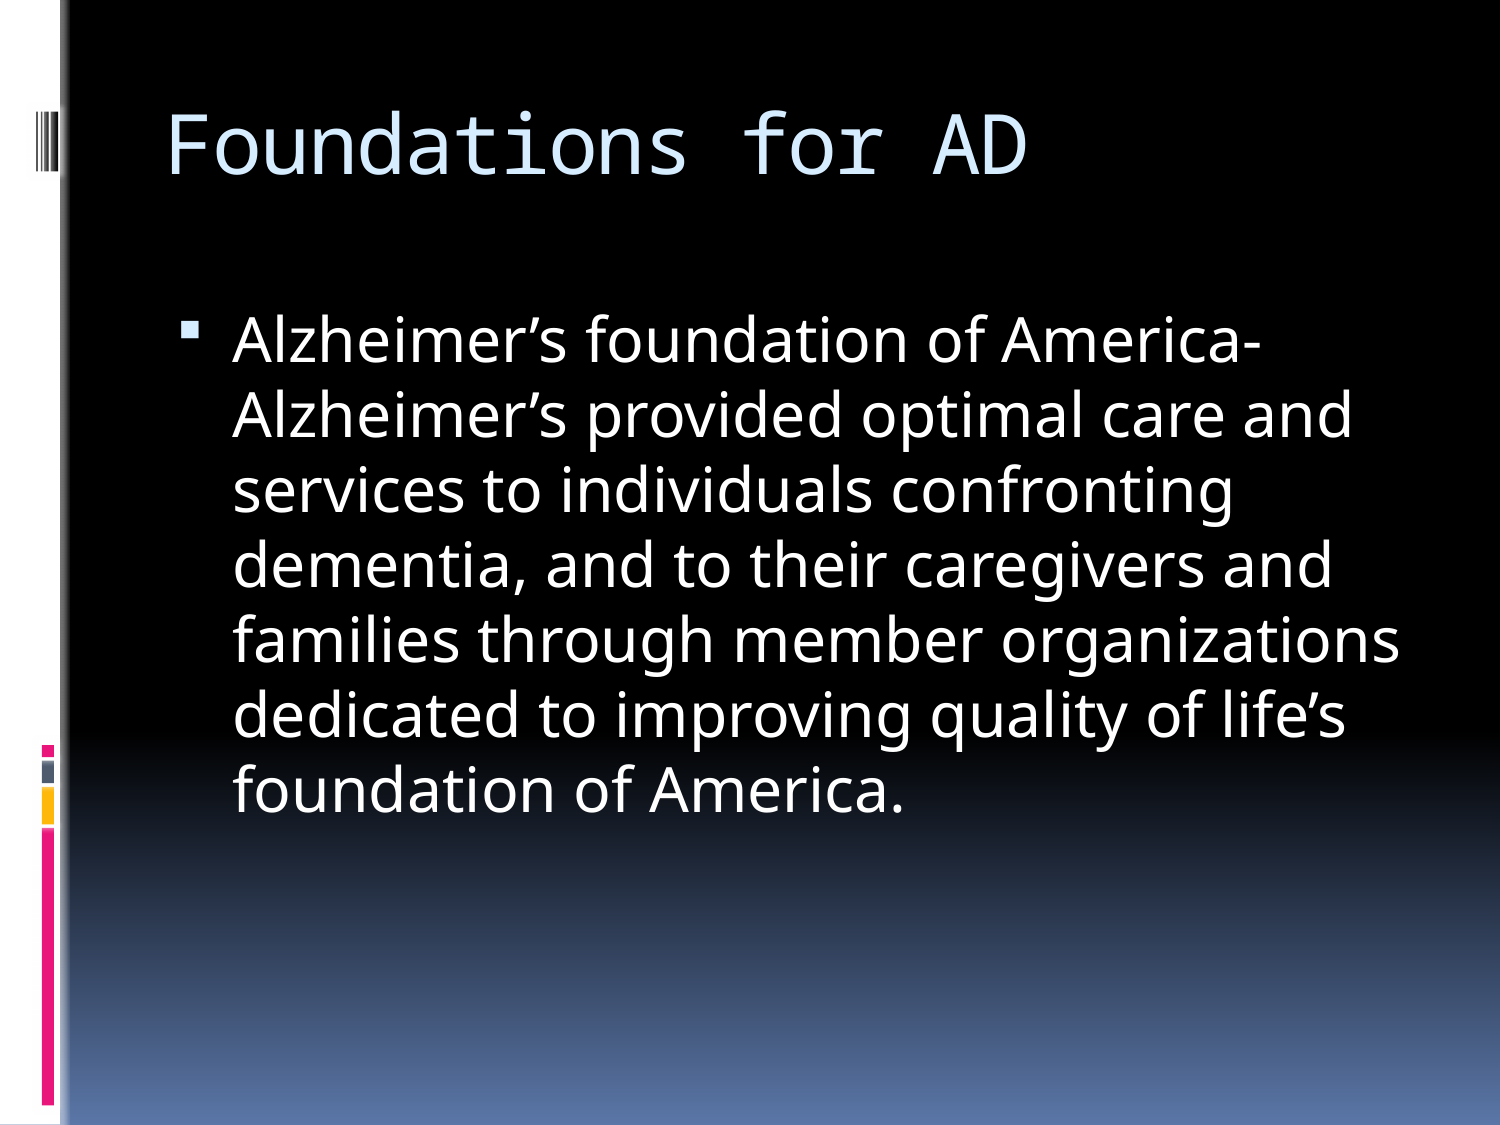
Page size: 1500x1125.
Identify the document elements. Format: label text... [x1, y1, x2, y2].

title Foundations for AD [150, 84, 1425, 235]
list Alzheimer’s foundation of America-Alzheimer’s provided optimal care and services to individuals confronting dementia, and to their caregivers and families through member organizations dedicated to improving quality of life’s foundation of America. [149, 292, 1426, 1043]
